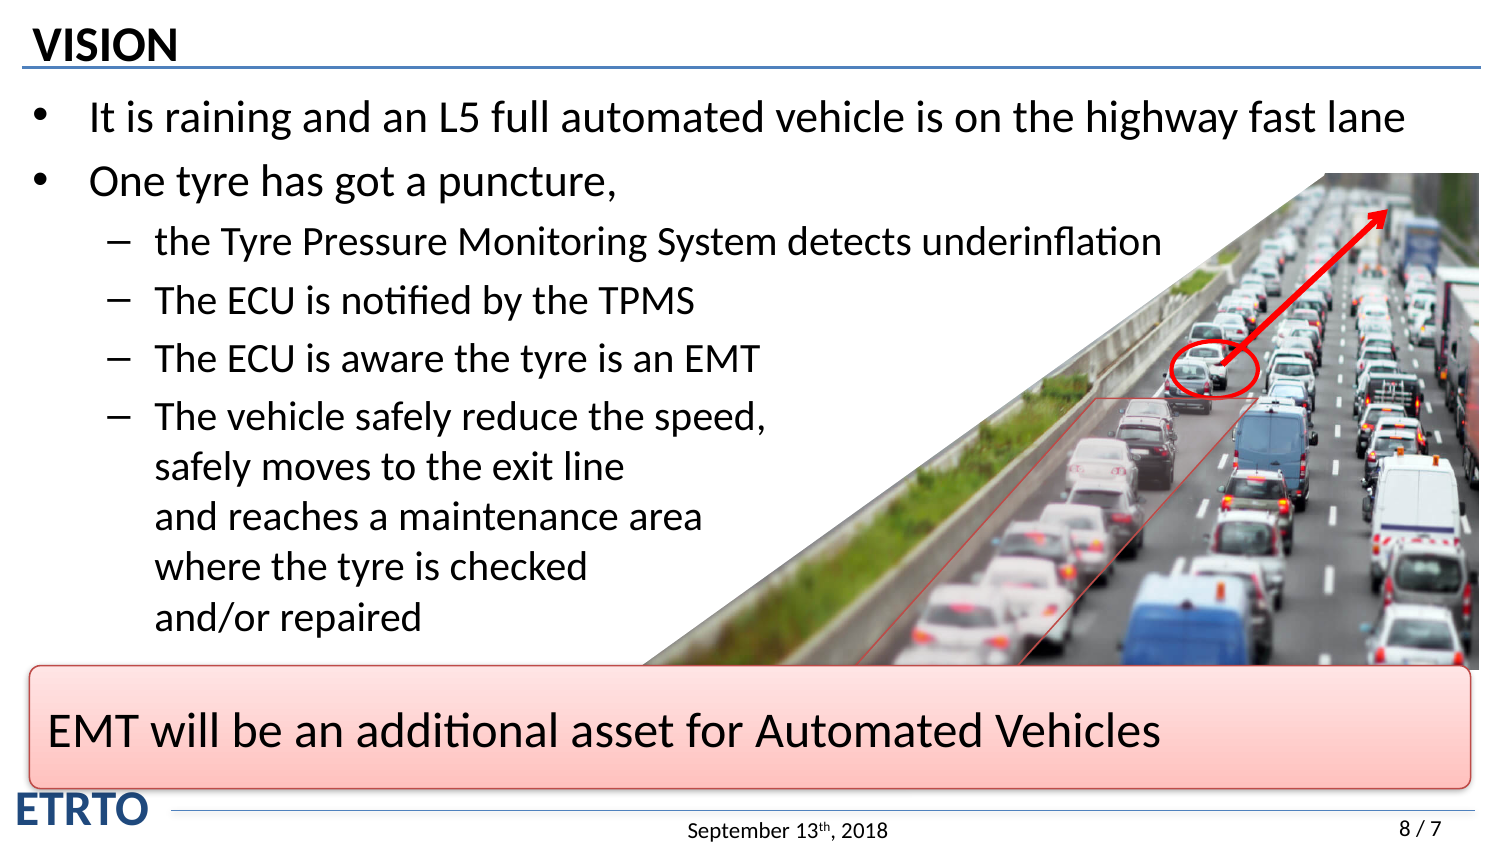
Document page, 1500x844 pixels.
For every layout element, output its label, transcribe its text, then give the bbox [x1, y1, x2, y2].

title VISION [17, 4, 1483, 81]
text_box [1222, 208, 1389, 365]
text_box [631, 173, 1479, 671]
text_box EMT will be an additional asset for Automated Vehicles [28, 664, 1472, 790]
list It is raining and an L5 full automated vehicle is on the highway fast lane One tyre has got a puncture, the Tyre Pressure Monitoring System detects underinflation The ECU is notified by the TPMS The ECU is aware the tyre is an EMT The vehicle safely reduce the speed, safely moves to the exit line and reaches a maintenance area where the tyre is checked and/or repaired [17, 79, 1479, 670]
